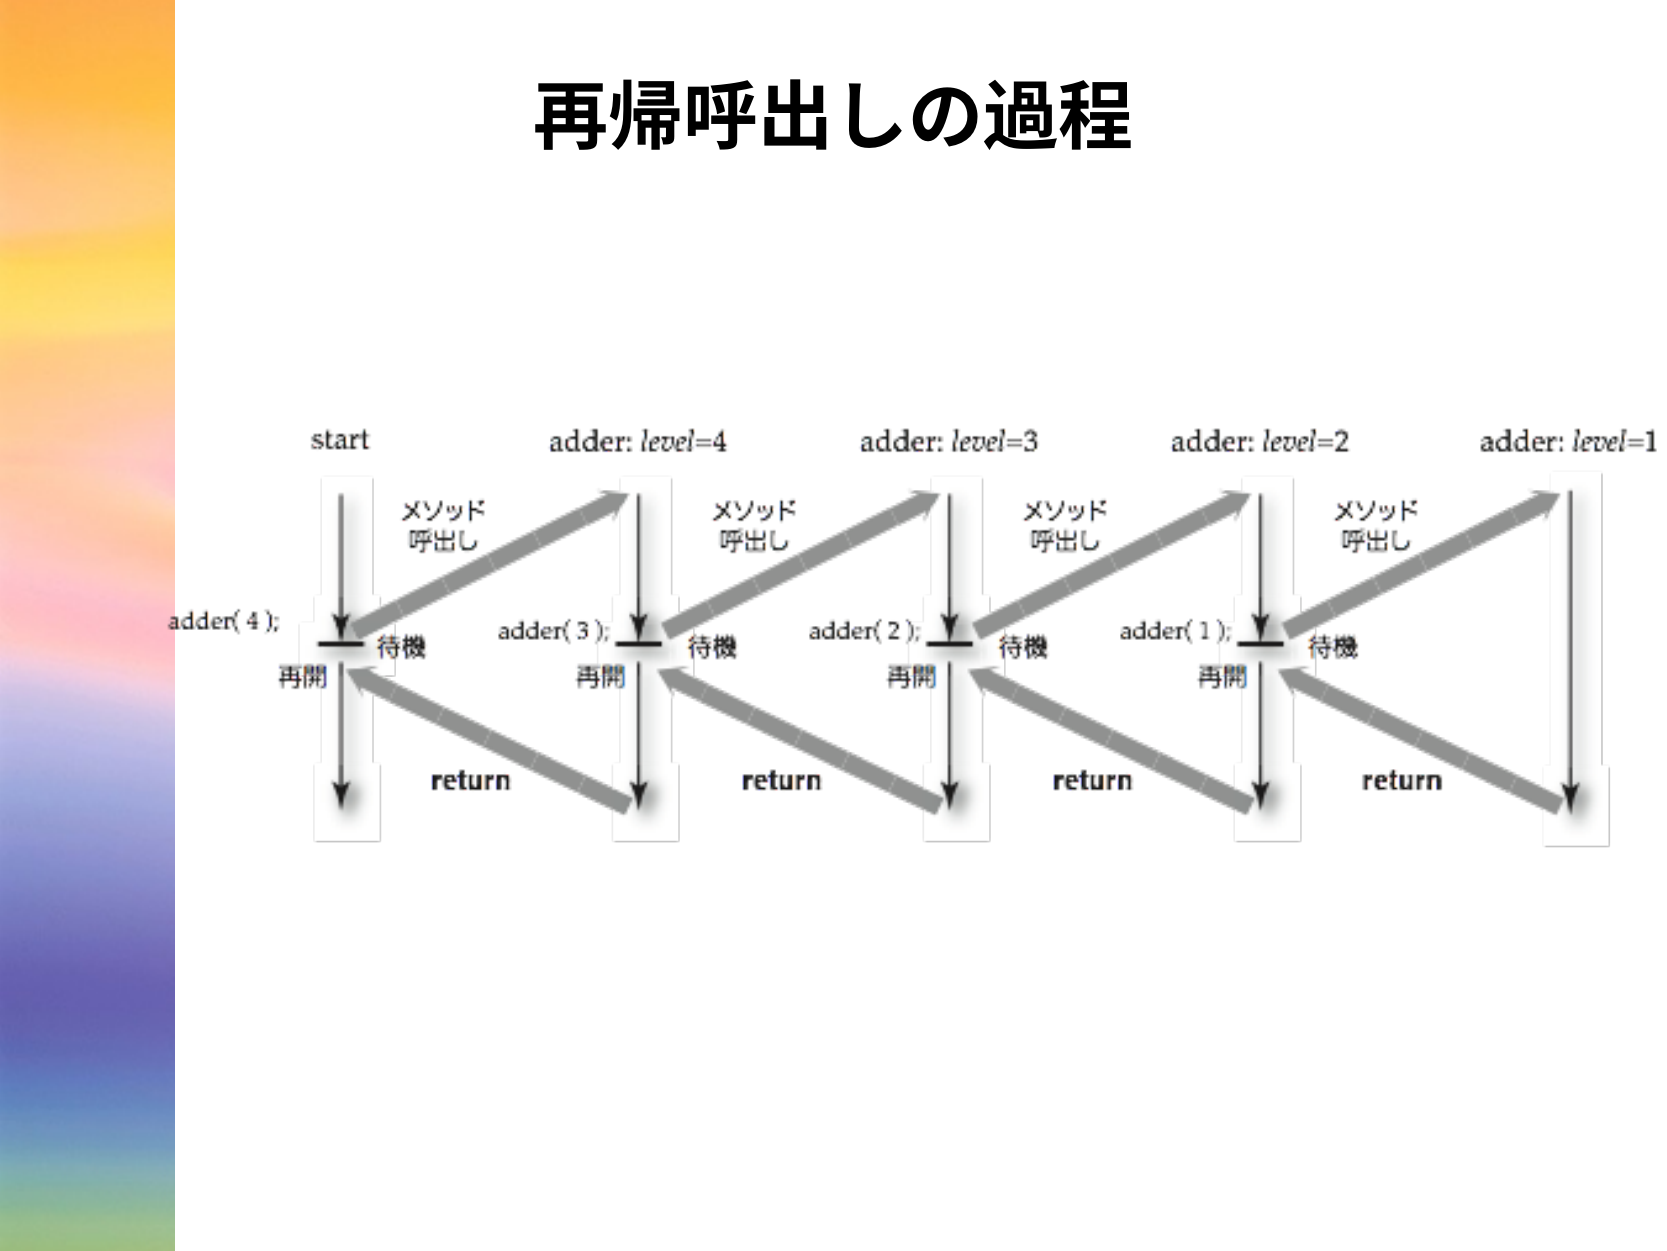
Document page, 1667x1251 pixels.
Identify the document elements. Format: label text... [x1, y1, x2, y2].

picture [0, 0, 1667, 1251]
title 再帰呼出しの過程 [161, 32, 1505, 195]
